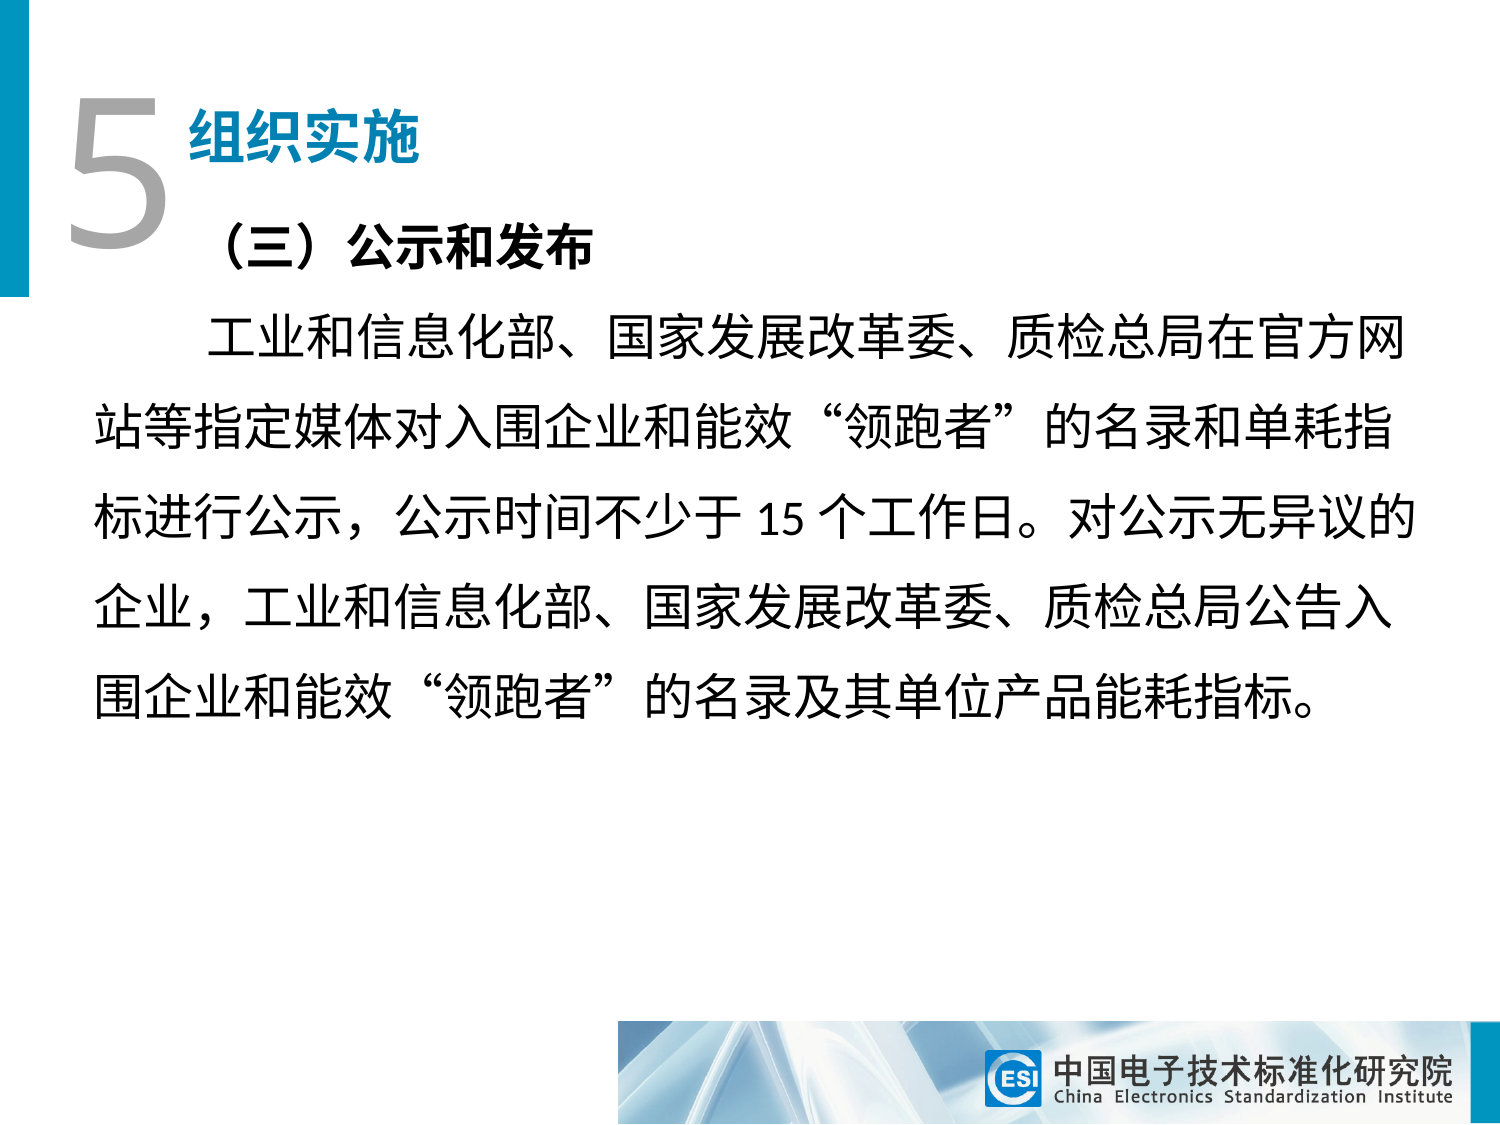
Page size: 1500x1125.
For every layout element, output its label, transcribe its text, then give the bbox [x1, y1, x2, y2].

picture [618, 1021, 1500, 1124]
text_box 组织实施 [172, 92, 443, 177]
text_box （三）公示和发布 工业和信息化部、国家发展改革委、质检总局在官方网站等指定媒体对入围企业和能效“领跑者”的名录和单耗指标进行公示，公示时间不少于15个工作日。对公示无异议的企业，工业和信息化部、国家发展改革委、质检总局公告入围企业和能效“领跑者”的名录及其单位产品能耗指标。 [78, 208, 1437, 733]
text_box 5 [44, 31, 122, 297]
